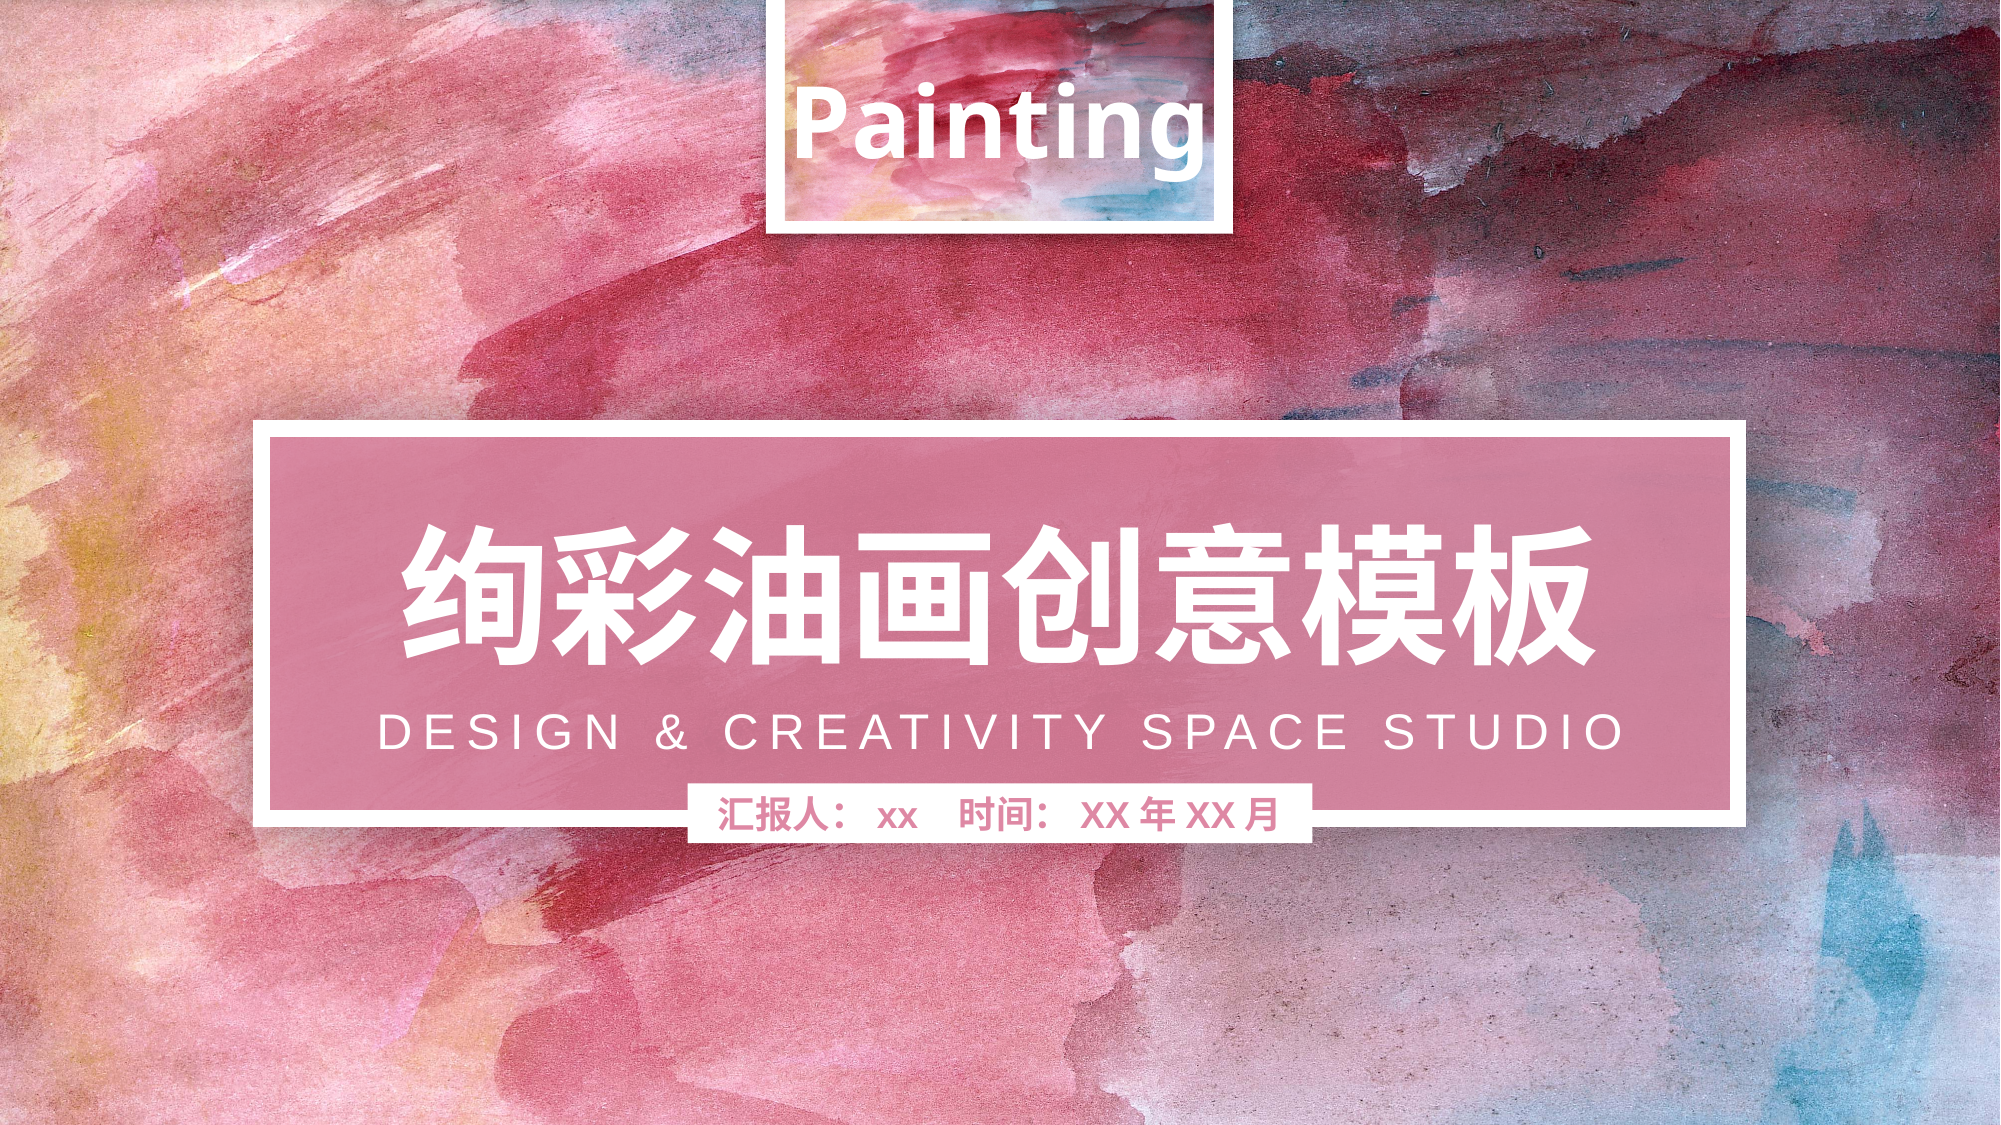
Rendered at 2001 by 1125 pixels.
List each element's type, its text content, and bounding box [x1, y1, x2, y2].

picture [0, 0, 2000, 1125]
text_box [765, 0, 1233, 234]
text_box 汇报人：xx 时间：XX年XX月 [687, 783, 1313, 844]
text_box DESIGN & CREATIVITY SPACE STUDIO [361, 691, 1639, 767]
text_box [261, 428, 1739, 820]
text_box 绚彩油画创意模板 [385, 494, 1615, 690]
